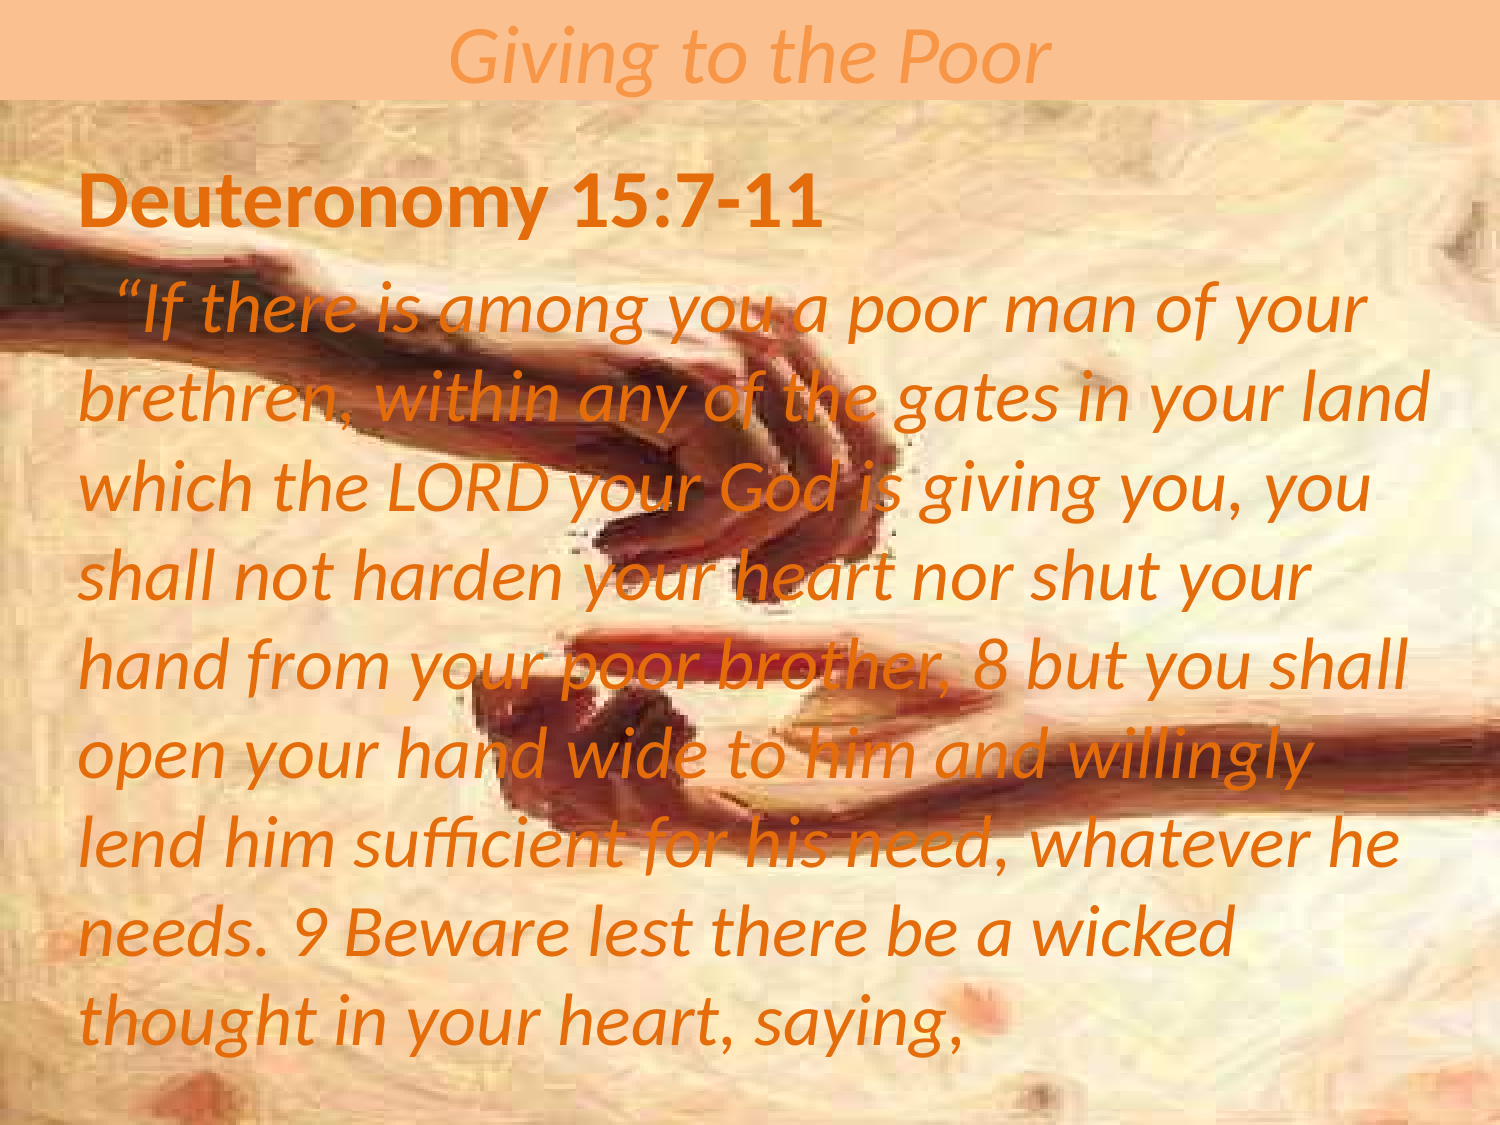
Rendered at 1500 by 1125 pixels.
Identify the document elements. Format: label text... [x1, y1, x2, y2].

title Giving to the Poor [0, 0, 1500, 100]
subtitle Deuteronomy 15:7-11 “If there is among you a poor man of your brethren, within any of the gates in your land which the LORD your God is giving you, you shall not harden your heart nor shut your hand from your poor brother, 8 but you shall open your hand wide to him and willingly lend him sufficient for his need, whatever he needs. 9 Beware lest there be a wicked thought in your heart, saying, [62, 137, 1450, 1075]
picture [0, 100, 1500, 1125]
